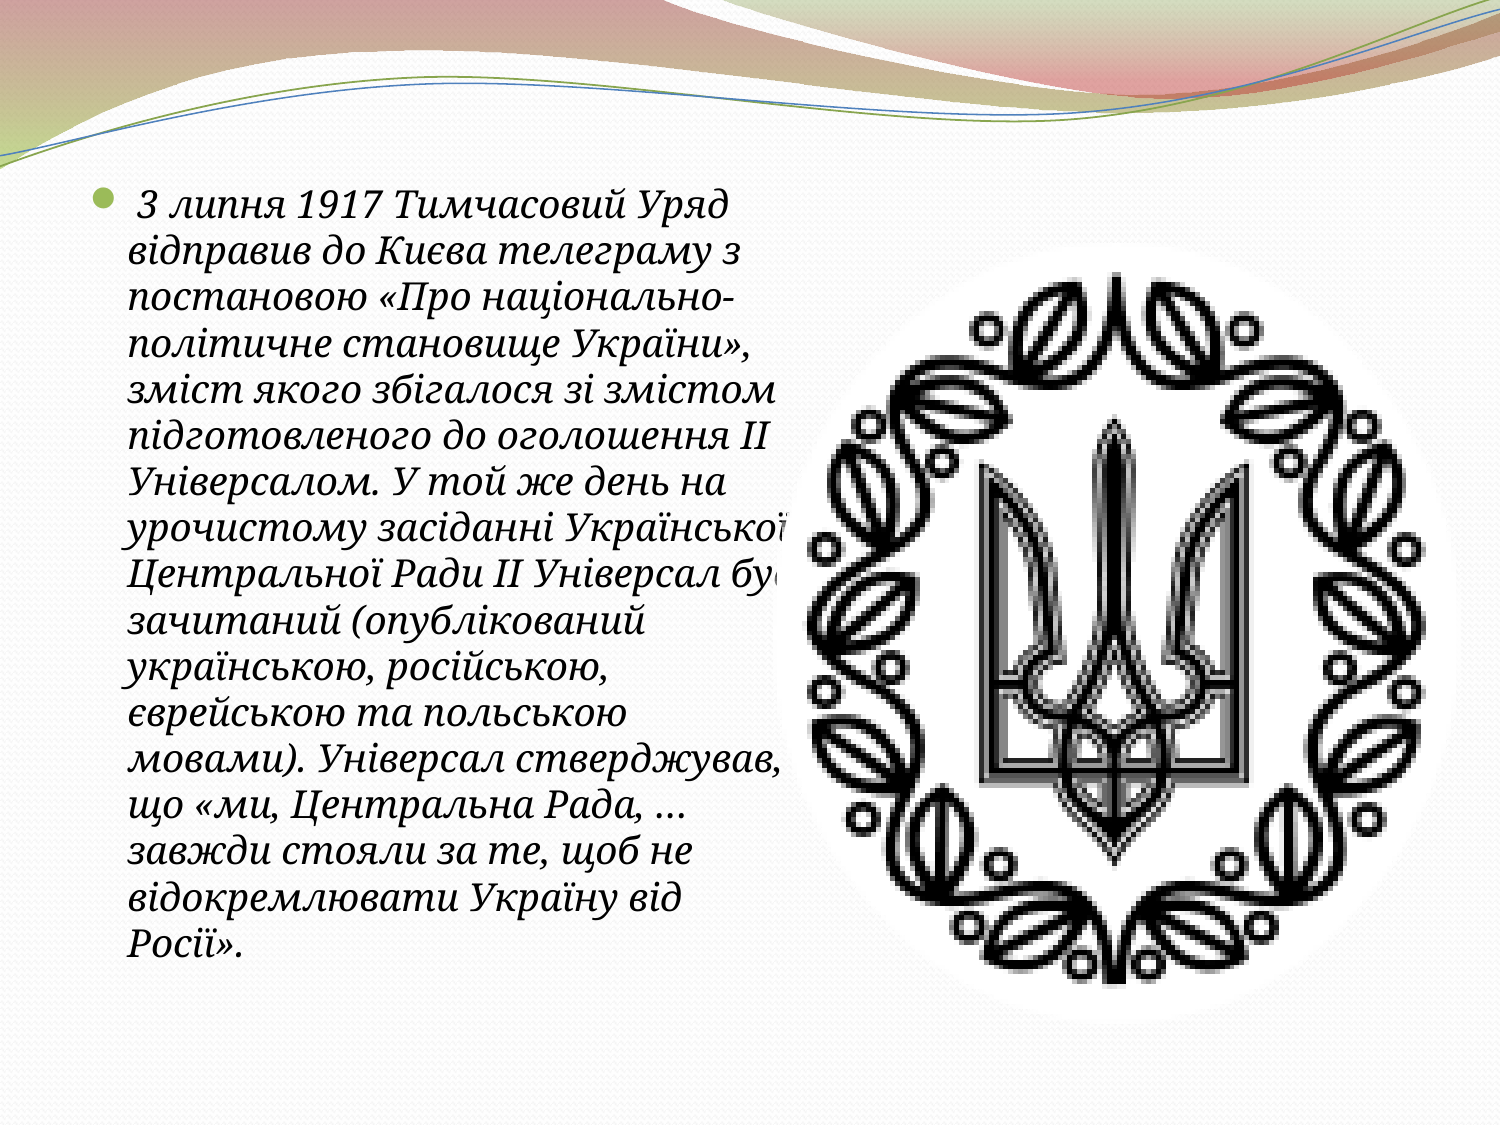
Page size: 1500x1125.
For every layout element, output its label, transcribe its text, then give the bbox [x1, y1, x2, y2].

list 3 липня 1917 Тимчасовий Уряд відправив до Києва телеграму з постановою «Про національно-політичне становище України», зміст якого збігалося зі змістом підготовленого до оголошення II Універсалом. У той же день на урочистому засіданні Української Центральної Ради II Універсал був зачитаний (опублікований українською, російською, єврейською та польською мовами). Універсал стверджував, що «ми, Центральна Рада, … завжди стояли за те, щоб не відокремлювати Україну від Росії». [75, 172, 809, 1038]
picture [773, 243, 1461, 1024]
